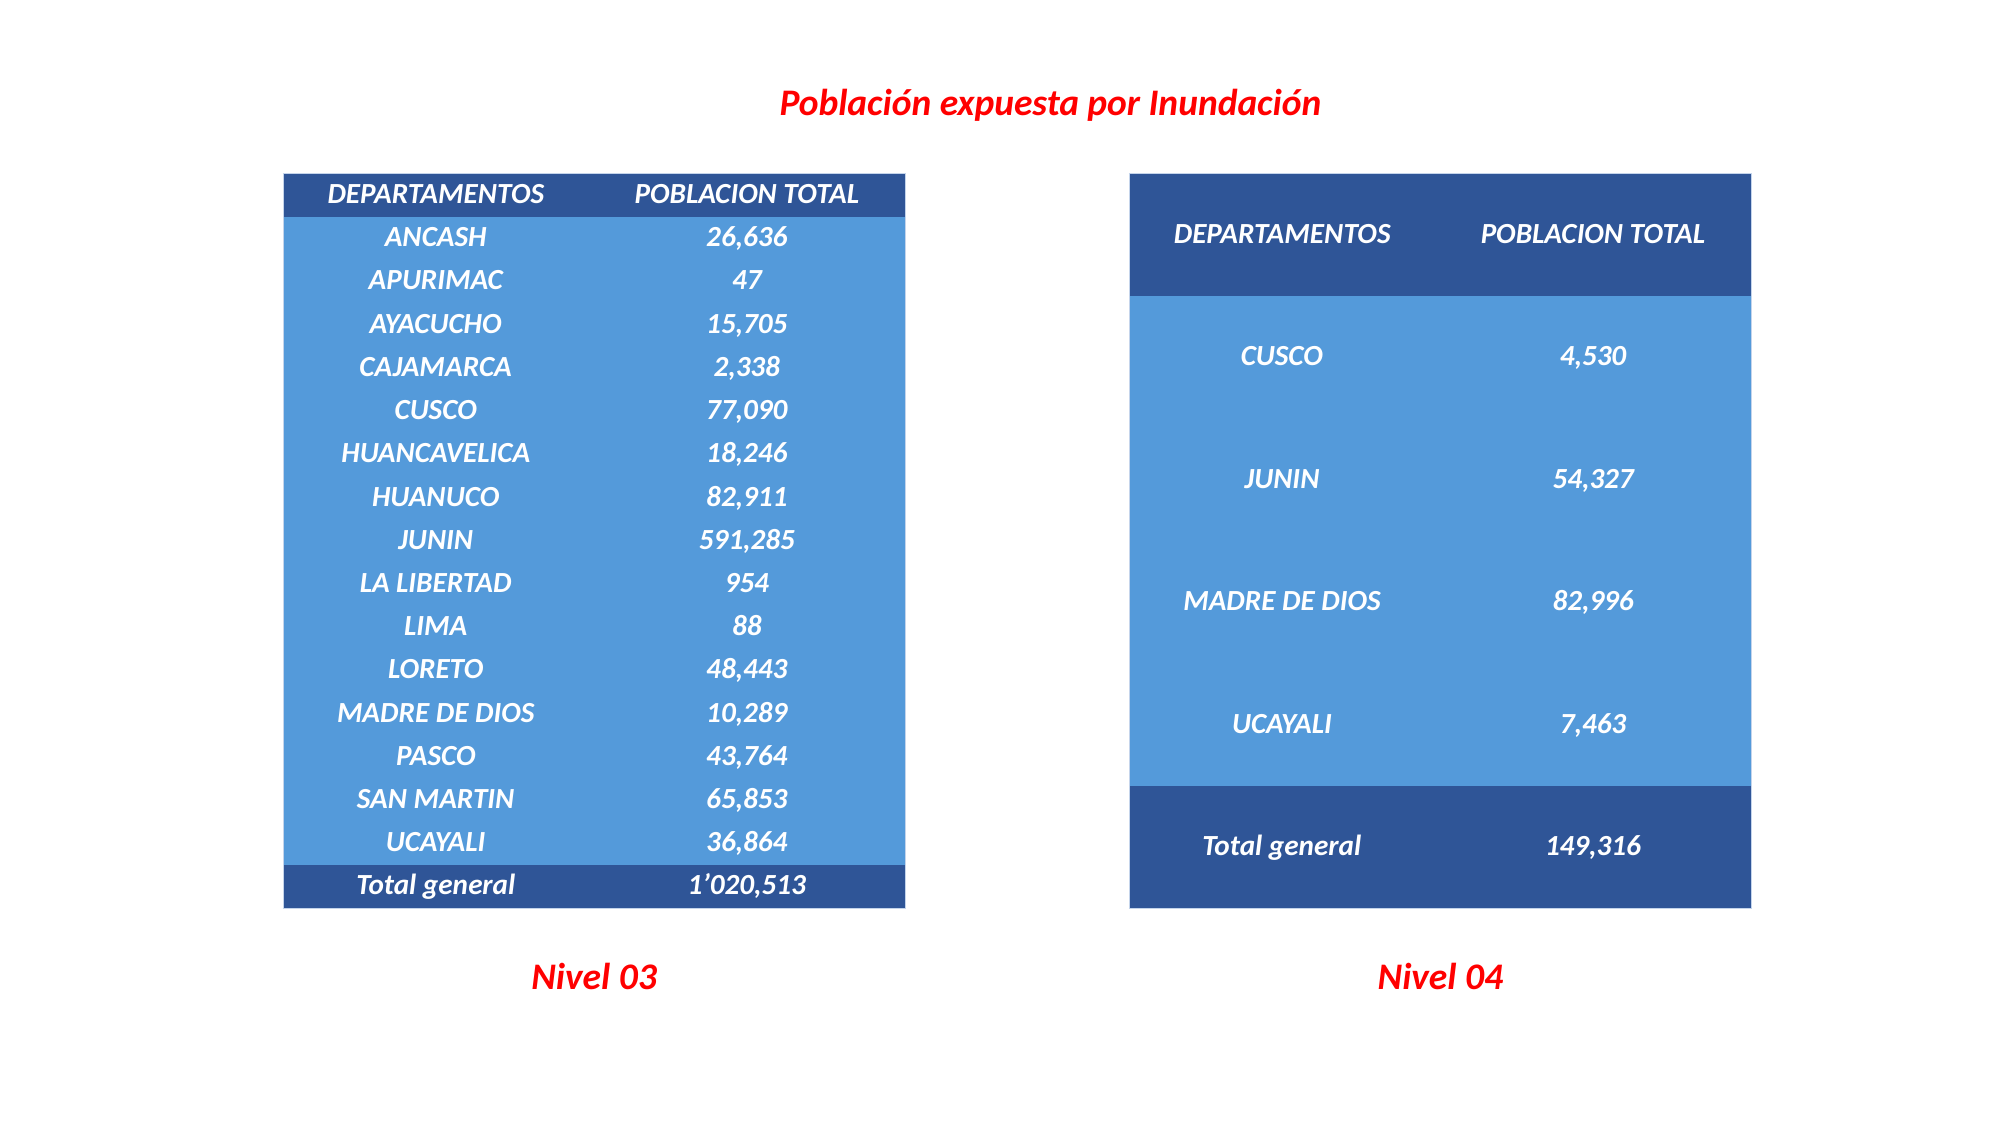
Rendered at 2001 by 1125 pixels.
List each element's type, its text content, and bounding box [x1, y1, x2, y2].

table_cell 47 [589, 260, 905, 303]
table_cell 2,338 [589, 347, 905, 390]
table_cell 149,316 [1435, 786, 1751, 908]
table_cell JUNIN [284, 519, 589, 563]
table_cell UCAYALI [1130, 664, 1435, 786]
table_cell APURIMAC [284, 260, 589, 303]
table_header DEPARTAMENTOS [1130, 174, 1435, 296]
table_header POBLACION TOTAL [589, 174, 905, 217]
table_cell MADRE DE DIOS [284, 692, 589, 736]
table_cell 18,246 [589, 433, 905, 476]
table_cell CAJAMARCA [284, 347, 589, 390]
text_box Población expuesta por Inundación [764, 70, 1337, 131]
table_cell LORETO [284, 649, 589, 692]
table_cell Total general [1130, 786, 1435, 908]
table_cell Total general [284, 865, 589, 908]
table_cell PASCO [284, 736, 589, 779]
table_cell CUSCO [284, 390, 589, 433]
table_cell LA LIBERTAD [284, 563, 589, 606]
table_cell MADRE DE DIOS [1130, 541, 1435, 664]
table_cell 77,090 [589, 390, 905, 433]
table_cell 82,996 [1435, 541, 1751, 664]
table_cell 82,911 [589, 476, 905, 519]
table_cell 15,705 [589, 303, 905, 347]
table_cell HUANCAVELICA [284, 433, 589, 476]
table_cell 43,764 [589, 736, 905, 779]
table_cell 591,285 [589, 519, 905, 563]
table_header DEPARTAMENTOS [284, 174, 589, 217]
table_cell 1’020,513 [589, 865, 905, 908]
table_cell 88 [589, 606, 905, 649]
table_cell 48,443 [589, 649, 905, 692]
text_box Nivel 04 [1358, 944, 1523, 1004]
table_cell 7,463 [1435, 664, 1751, 786]
table_cell LIMA [284, 606, 589, 649]
table_cell 36,864 [589, 822, 905, 865]
table_cell 65,853 [589, 779, 905, 822]
table_cell HUANUCO [284, 476, 589, 519]
table_cell 54,327 [1435, 419, 1751, 541]
table_cell 954 [589, 563, 905, 606]
text_box Nivel 03 [511, 944, 677, 1004]
table_header POBLACION TOTAL [1435, 174, 1751, 296]
table_cell UCAYALI [284, 822, 589, 865]
table_cell SAN MARTIN [284, 779, 589, 822]
table_cell AYACUCHO [284, 303, 589, 347]
table_cell JUNIN [1130, 419, 1435, 541]
table_cell 4,530 [1435, 296, 1751, 419]
table_cell 26,636 [589, 217, 905, 260]
table_cell ANCASH [284, 217, 589, 260]
table_cell 10,289 [589, 692, 905, 736]
table_cell CUSCO [1130, 296, 1435, 419]
